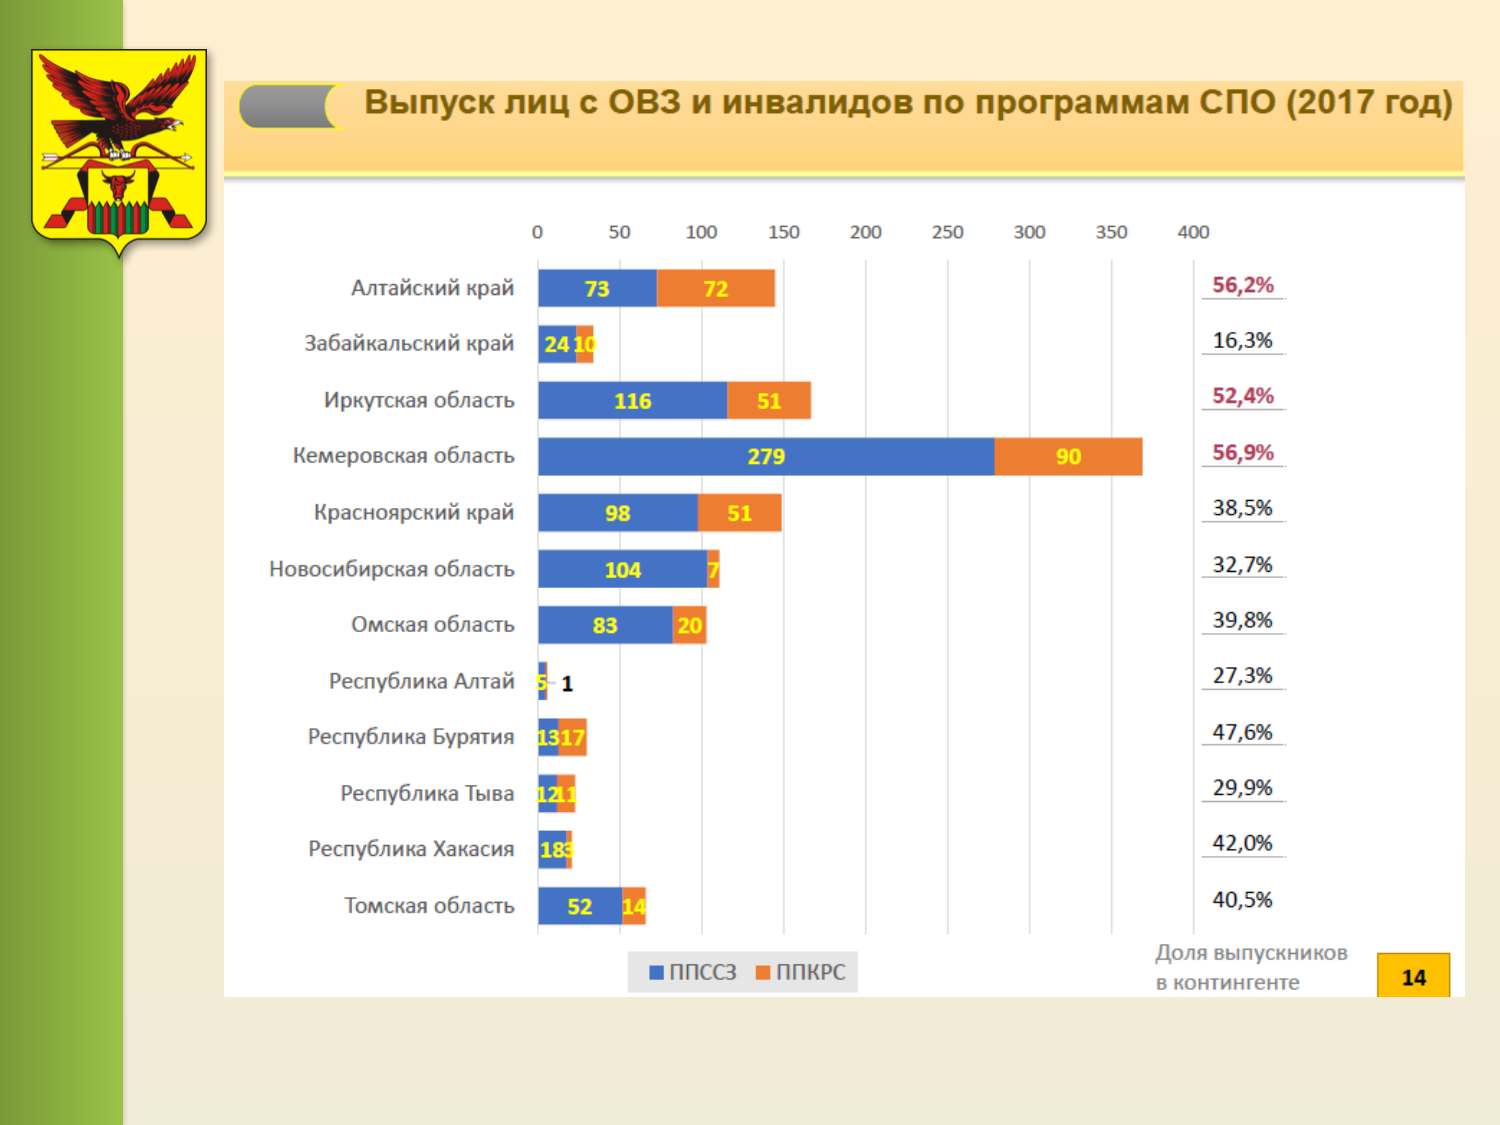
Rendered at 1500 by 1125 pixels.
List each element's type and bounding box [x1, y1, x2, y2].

text_box [0, 0, 124, 1125]
picture [224, 81, 1466, 998]
picture [30, 49, 208, 260]
